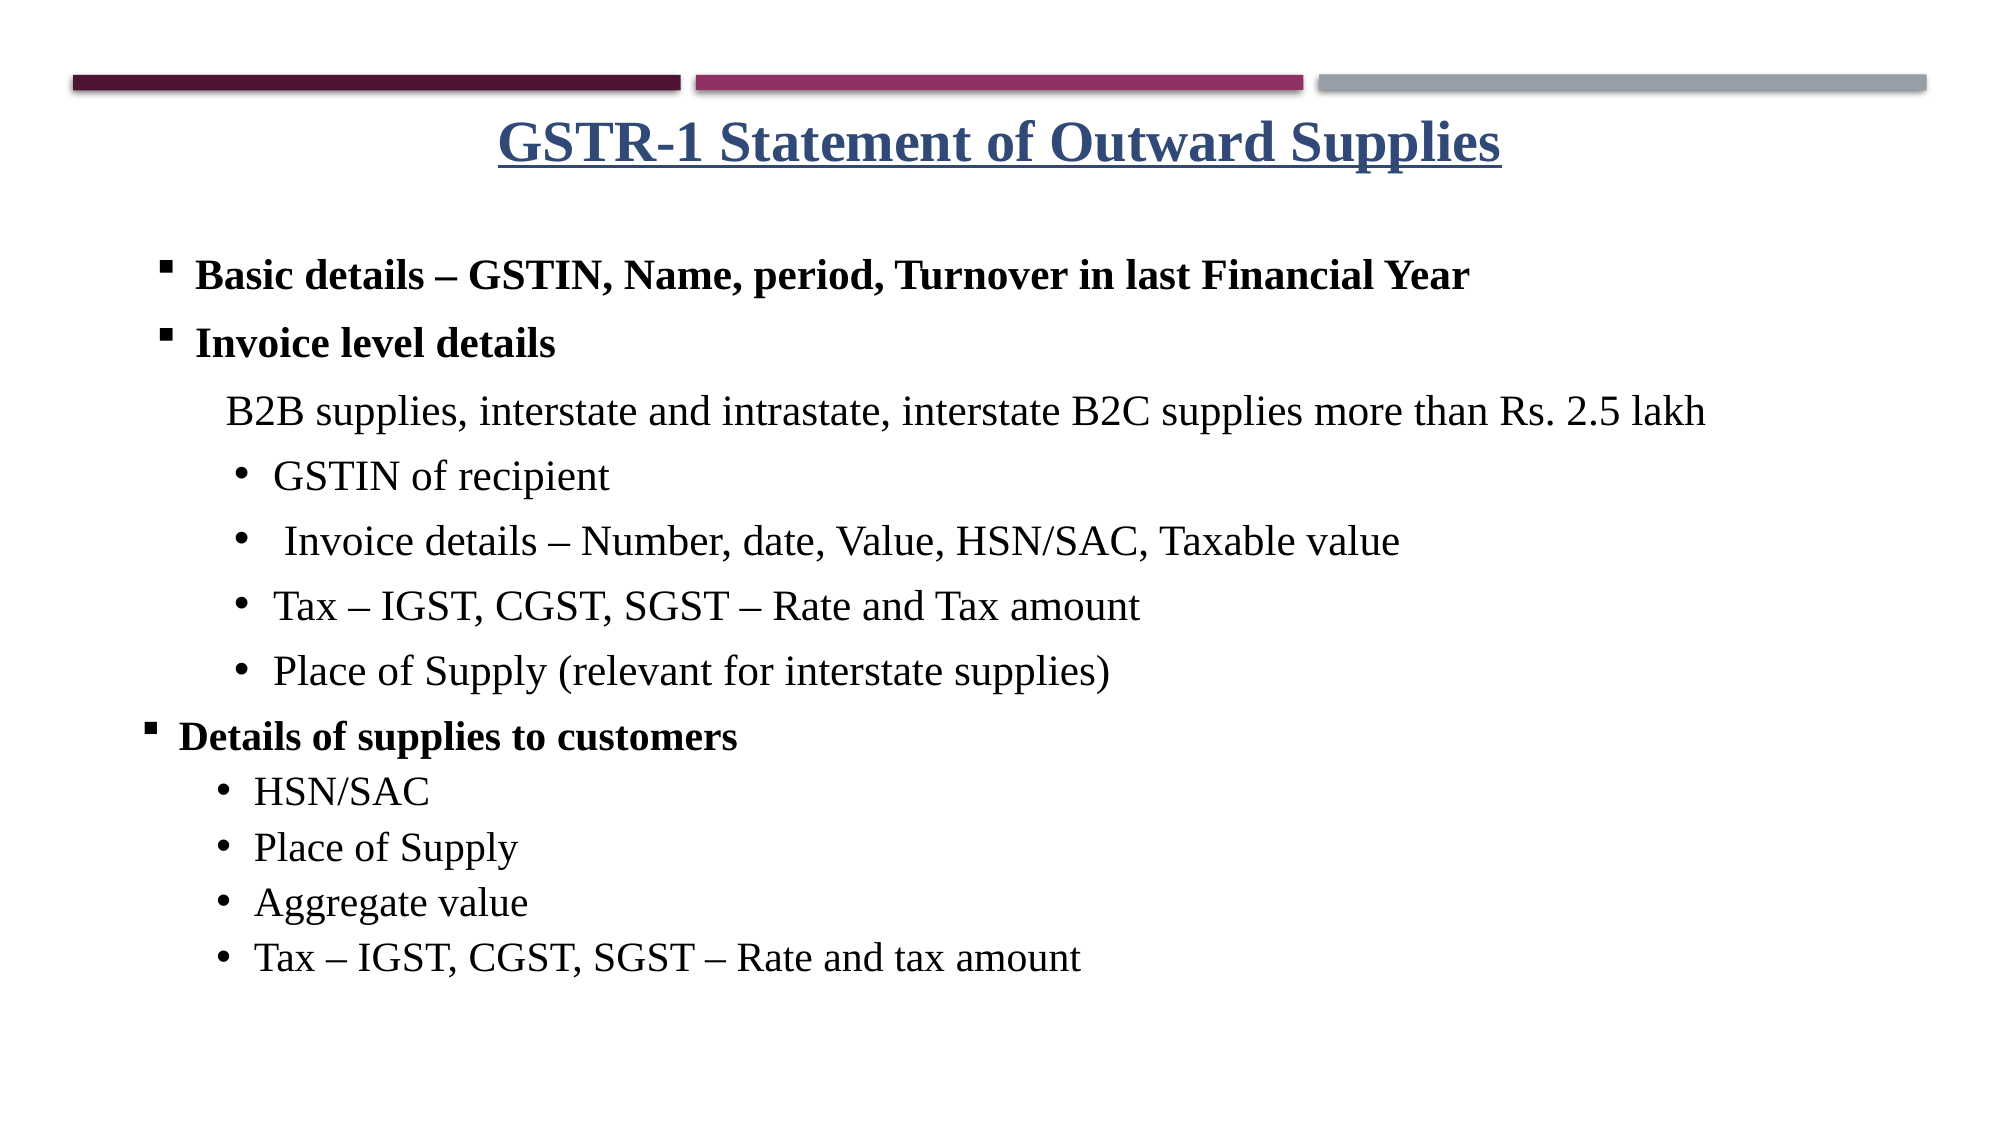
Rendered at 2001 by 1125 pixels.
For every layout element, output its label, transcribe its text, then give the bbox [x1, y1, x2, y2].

text_box Details of supplies to customers HSN/SAC Place of Supply Aggregate value Tax – IGST, CGST, SGST – Rate and tax amount [126, 706, 2000, 1033]
text_box Basic details – GSTIN, Name, period, Turnover in last Financial Year Invoice level details B2B supplies, interstate and intrastate, interstate B2C supplies more than Rs. 2.5 lakh GSTIN of recipient Invoice details – Number, date, Value, HSN/SAC, Taxable value Tax – IGST, CGST, SGST – Rate and Tax amount Place of Supply (relevant for interstate supplies) [141, 228, 2000, 706]
text_box GSTR-1 Statement of Outward Supplies [0, 103, 2000, 193]
